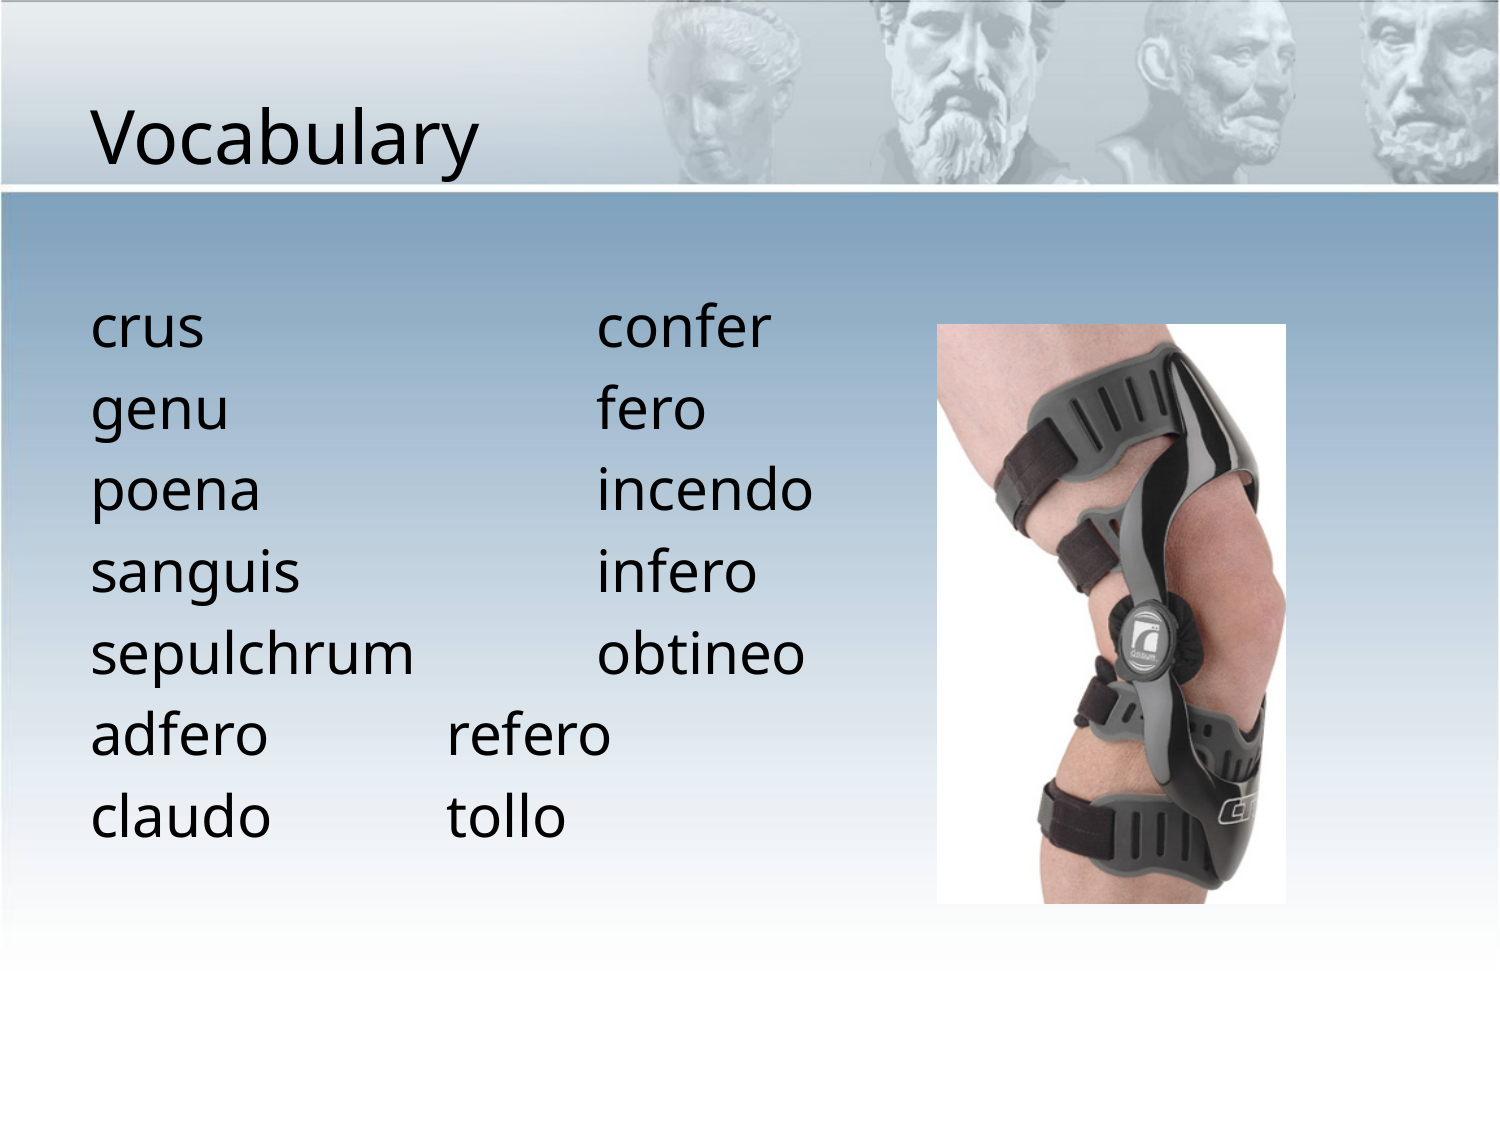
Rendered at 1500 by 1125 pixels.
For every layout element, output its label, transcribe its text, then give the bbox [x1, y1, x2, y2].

title Vocabulary [74, 12, 1188, 188]
picture [0, 0, 1500, 1125]
list crus confer genu fero poena incendo sanguis infero sepulchrum obtineo adfero refero claudo tollo [74, 199, 1426, 976]
